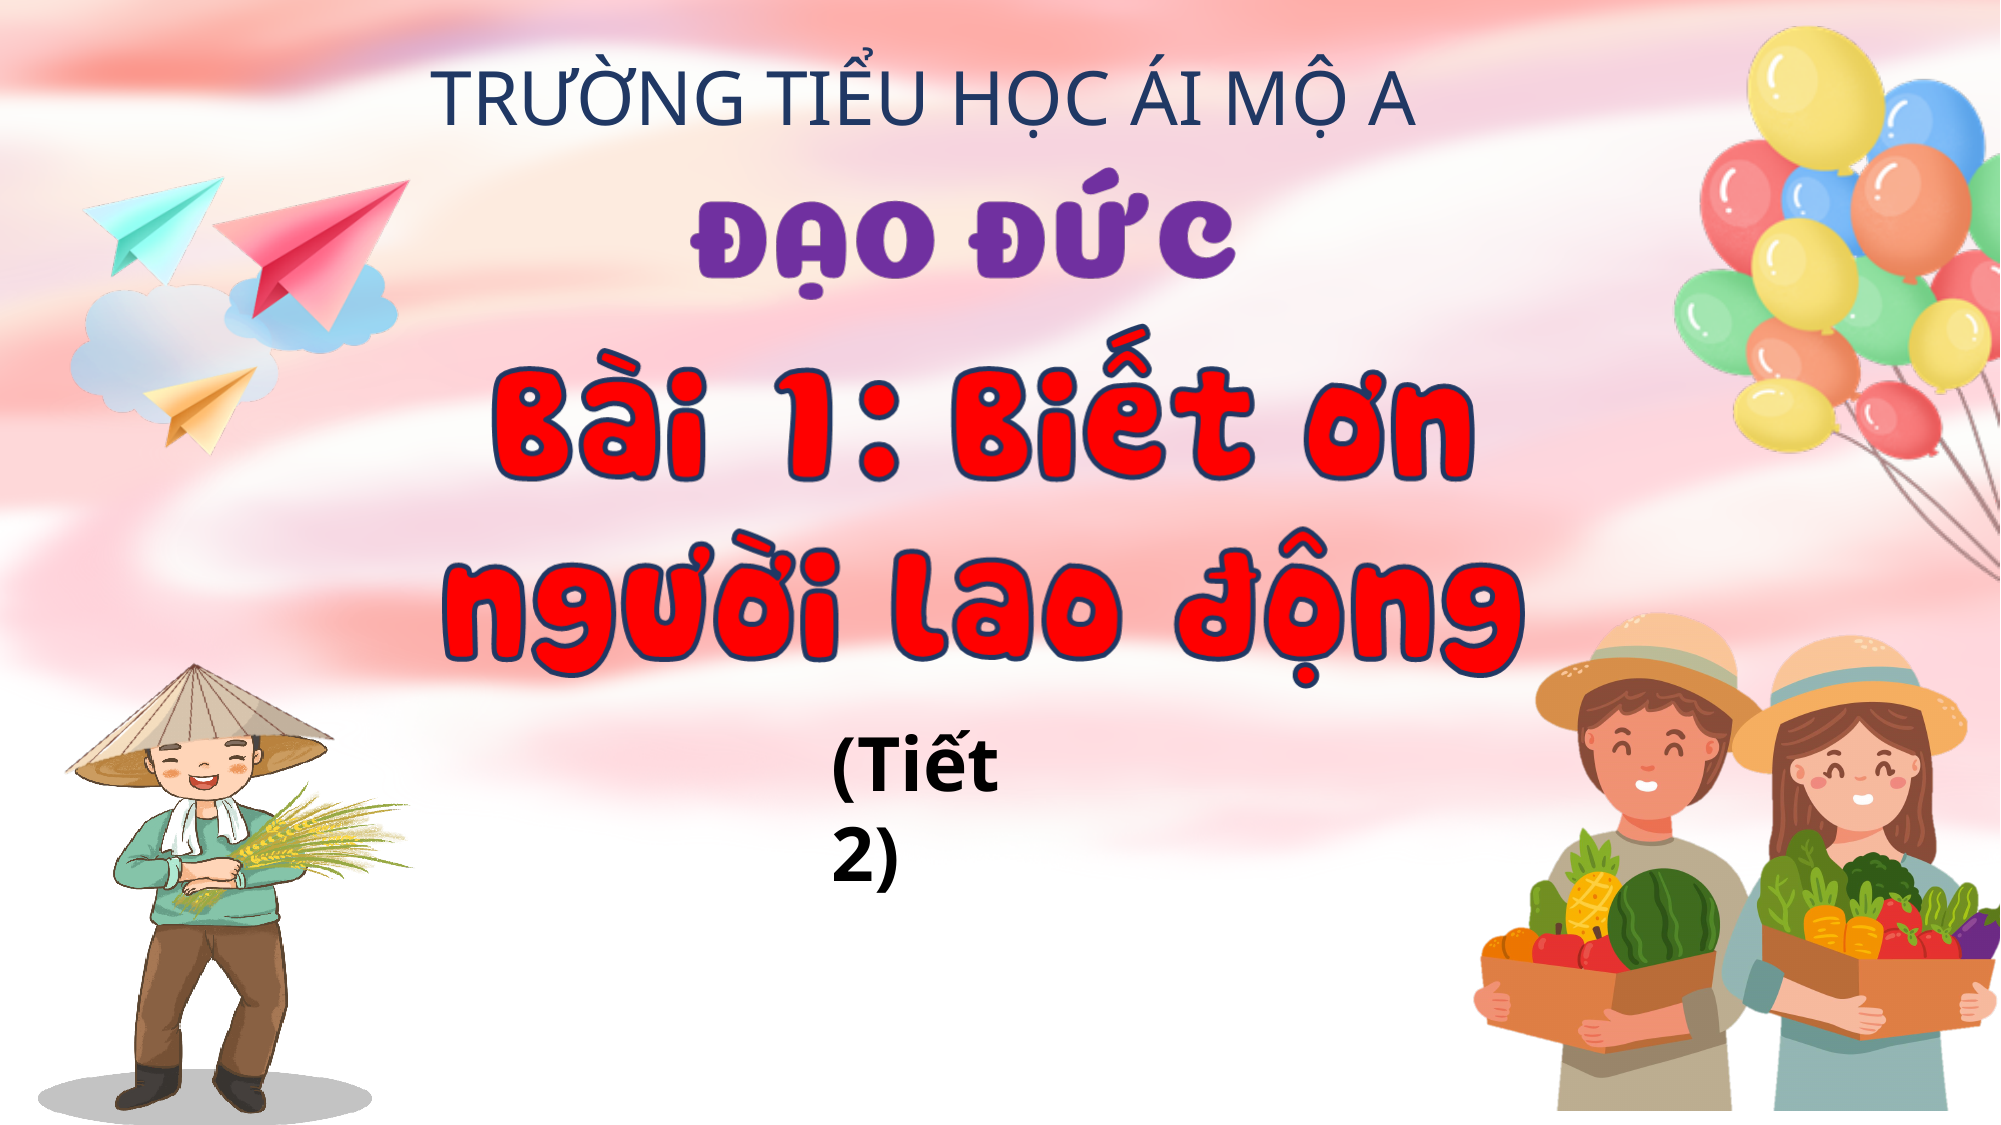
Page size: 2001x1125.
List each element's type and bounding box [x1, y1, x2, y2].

picture [0, 0, 2000, 1125]
text_box [0, 622, 512, 1125]
